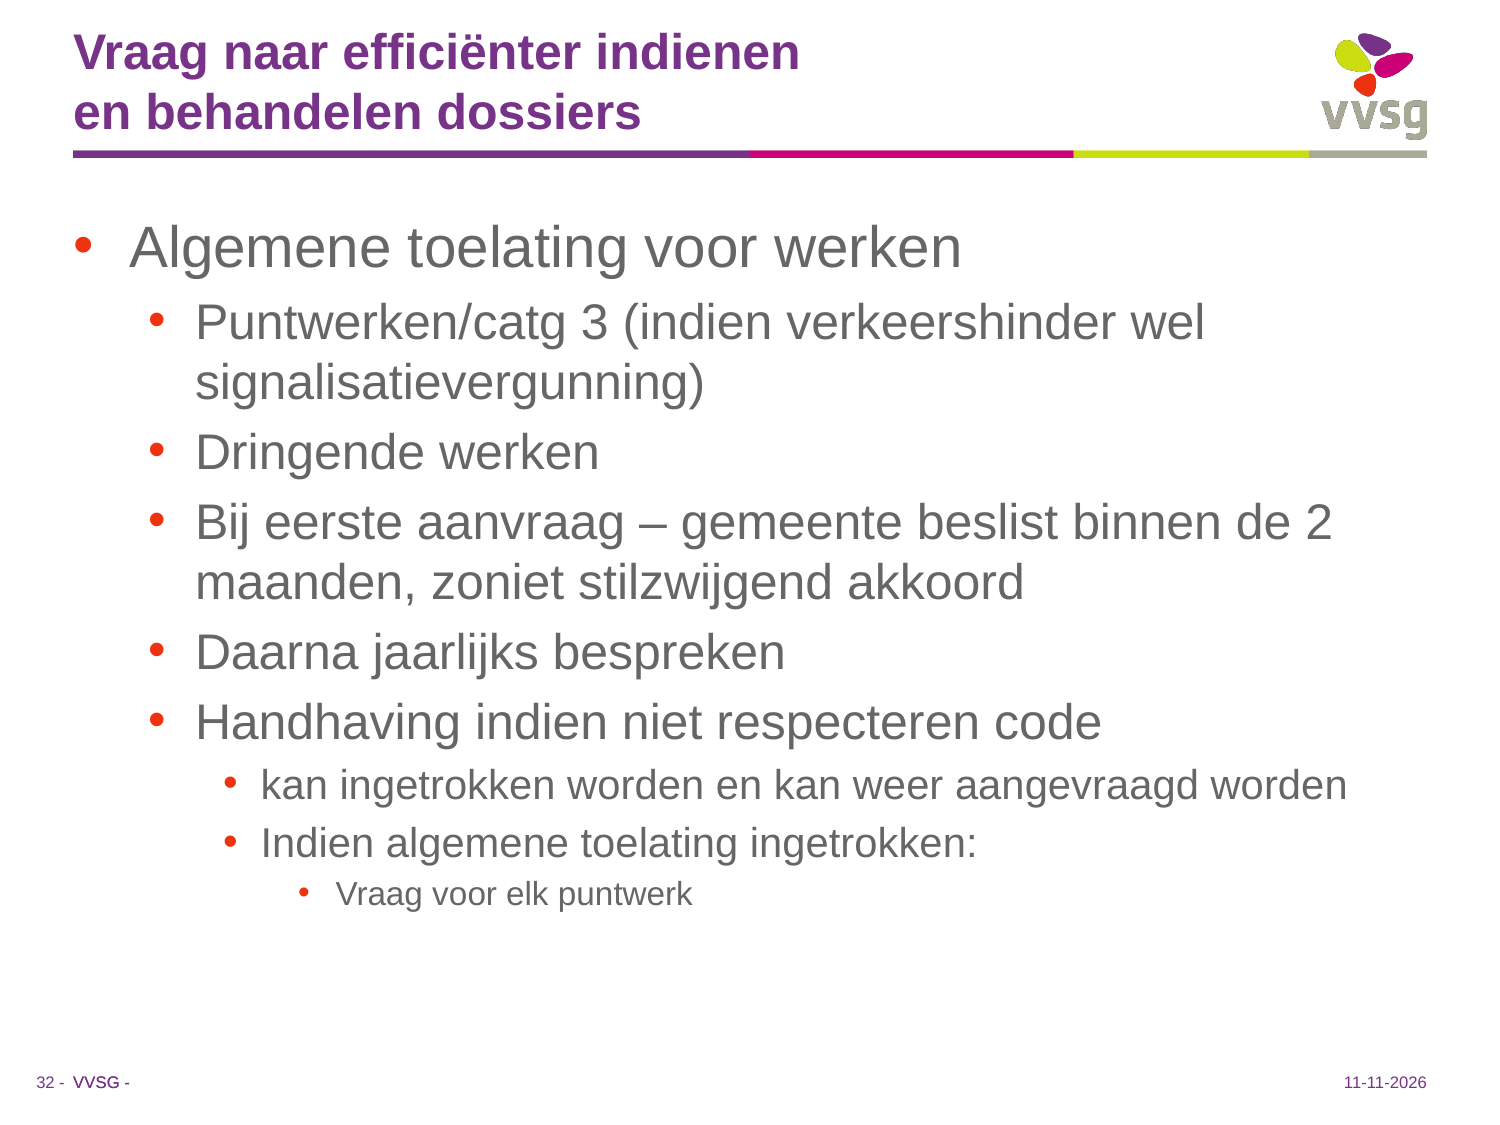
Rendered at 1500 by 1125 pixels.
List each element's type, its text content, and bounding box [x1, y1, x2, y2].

picture [1320, 32, 1427, 140]
list Algemene toelating voor werken Puntwerken/catg 3 (indien verkeershinder wel signalisatievergunning) Dringende werken Bij eerste aanvraag – gemeente beslist binnen de 2 maanden, zoniet stilzwijgend akkoord Daarna jaarlijks bespreken Handhaving indien niet respecteren code kan ingetrokken worden en kan weer aangevraagd worden Indien algemene toelating ingetrokken: Vraag voor elk puntwerk [73, 209, 1427, 1034]
title Vraag naar efficiënter indienen en behandelen dossiers [73, 0, 1280, 140]
slide_number 32 - [0, 1071, 65, 1093]
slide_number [1309, 1071, 1427, 1093]
